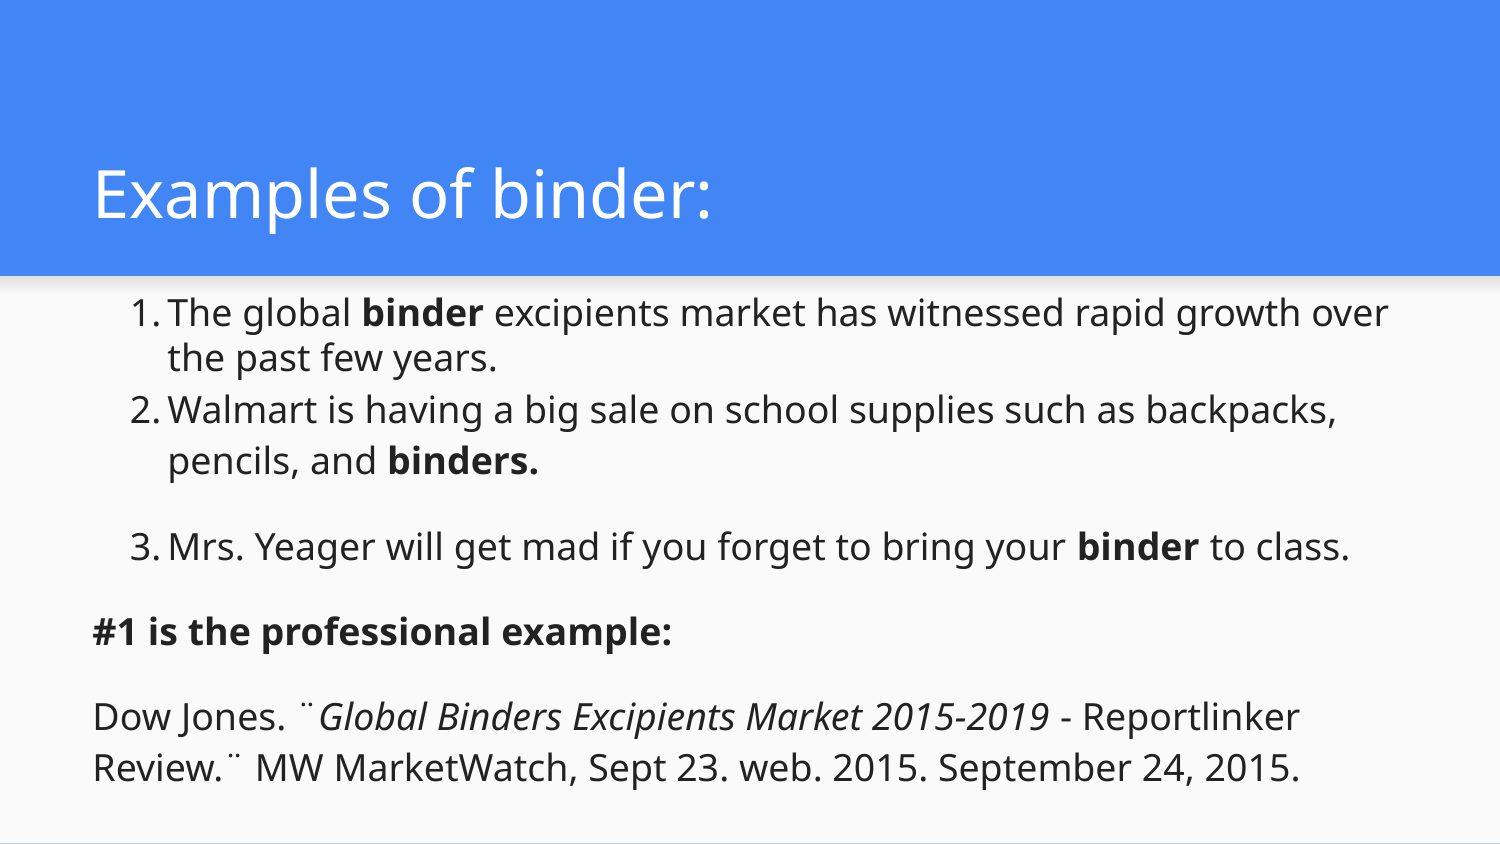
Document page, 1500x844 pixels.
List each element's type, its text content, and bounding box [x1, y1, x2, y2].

list The global binder excipients market has witnessed rapid growth over the past few years. Walmart is having a big sale on school supplies such as backpacks, pencils, and binders. Mrs. Yeager will get mad if you forget to bring your binder to class. #1 is the professional example: Dow Jones. ¨Global Binders Excipients Market 2015-2019 - Reportlinker Review.¨ MW MarketWatch, Sept 23. web. 2015. September 24, 2015. [77, 274, 1427, 823]
title Examples of binder: [77, 121, 1427, 248]
